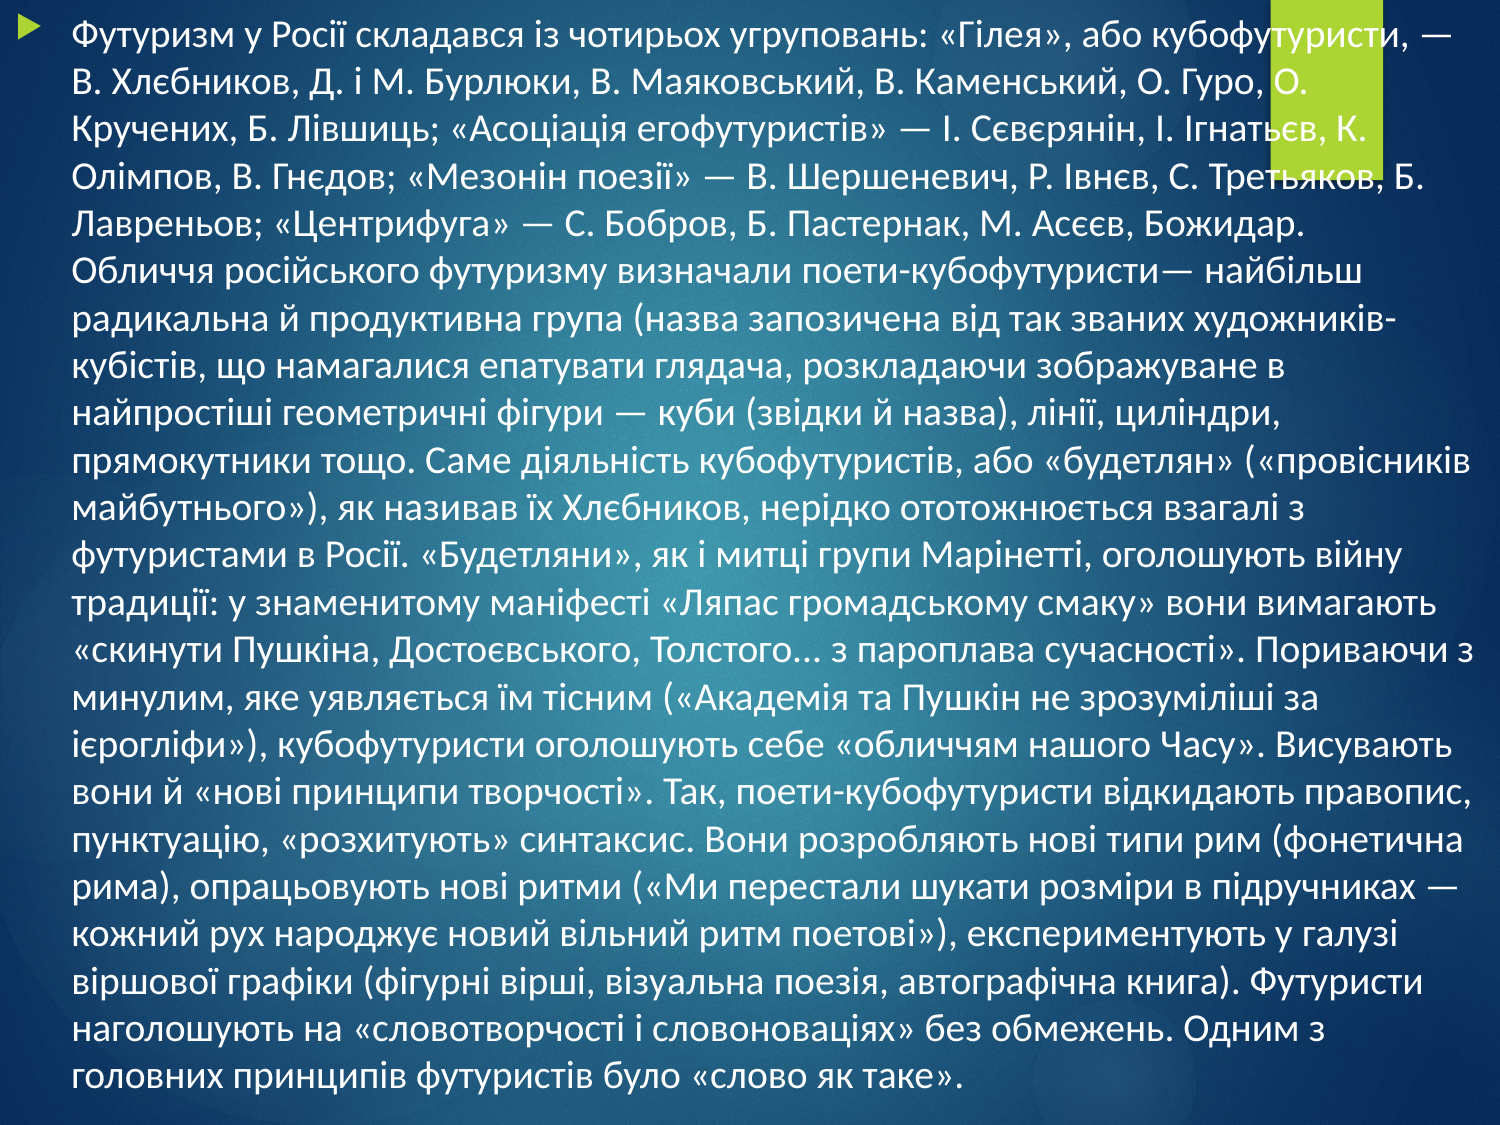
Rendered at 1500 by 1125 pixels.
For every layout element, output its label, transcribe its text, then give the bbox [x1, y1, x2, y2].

list Футуризм у Росії складався із чотирьох угруповань: «Гілея», або кубофутуристи, — В. Хлєбников, Д. і М. Бурлюки, В. Маяковський, В. Каменський, О. Гуро, О. Кручених, Б. Лівшиць; «Асоціація егофутуристів» — І. Сєвєрянін, І. Ігнатьєв, К. Олімпов, В. Гнєдов; «Мезонін поезії» — В. Шершеневич, Р. Івнєв, С. Третьяков, Б. Лавреньов; «Центрифуга» — С. Бобров, Б. Пастернак, М. Асєєв, Божидар. Обличчя російського футуризму визначали поети-кубофутуристи— найбільш радикальна й продуктивна група (назва запозичена від так званих художників-кубістів, що намагалися епатувати глядача, розкладаючи зображуване в найпростіші геометричні фігури — куби (звідки й назва), лінії, циліндри, прямокутники тощо. Са­ме діяльність кубофутуристів, або «будетлян» («провісників майбутнього»), як нази­вав їх Хлєбников, нерідко ототожнюється взагалі з футуристами в Росії. «Будетляни», як і митці групи Марінетті, оголошують війну традиції: у знаменитому маніфесті «Ляпас громадському смаку» вони вимагають «скинути Пушкіна, Достоєвського, Толстого... з пароплава сучасності». Пориваючи з минулим, яке уявляється їм тісним («Академія та Пушкін не зрозуміліші за ієрогліфи»), кубофутуристи оголошують себе «обличчям нашого Часу». Висувають вони й «нові принципи творчості». Так, поети-кубофутуристи відкидають правопис, пунктуацію, «розхитують» синтаксис. Вони розробляють нові типи рим (фонетична рима), опрацьовують нові ритми («Ми пере­стали шукати розміри в підручниках — кожний рух народжує новий вільний ритм по­етові»), експериментують у галузі віршової графіки (фігурні вірші, візуальна поезія, автографічна книга). Футуристи наголошують на «словотворчості і словоноваціях» без обмежень. Одним з головних принципів футуристів було «слово як таке». [0, 0, 1500, 1125]
